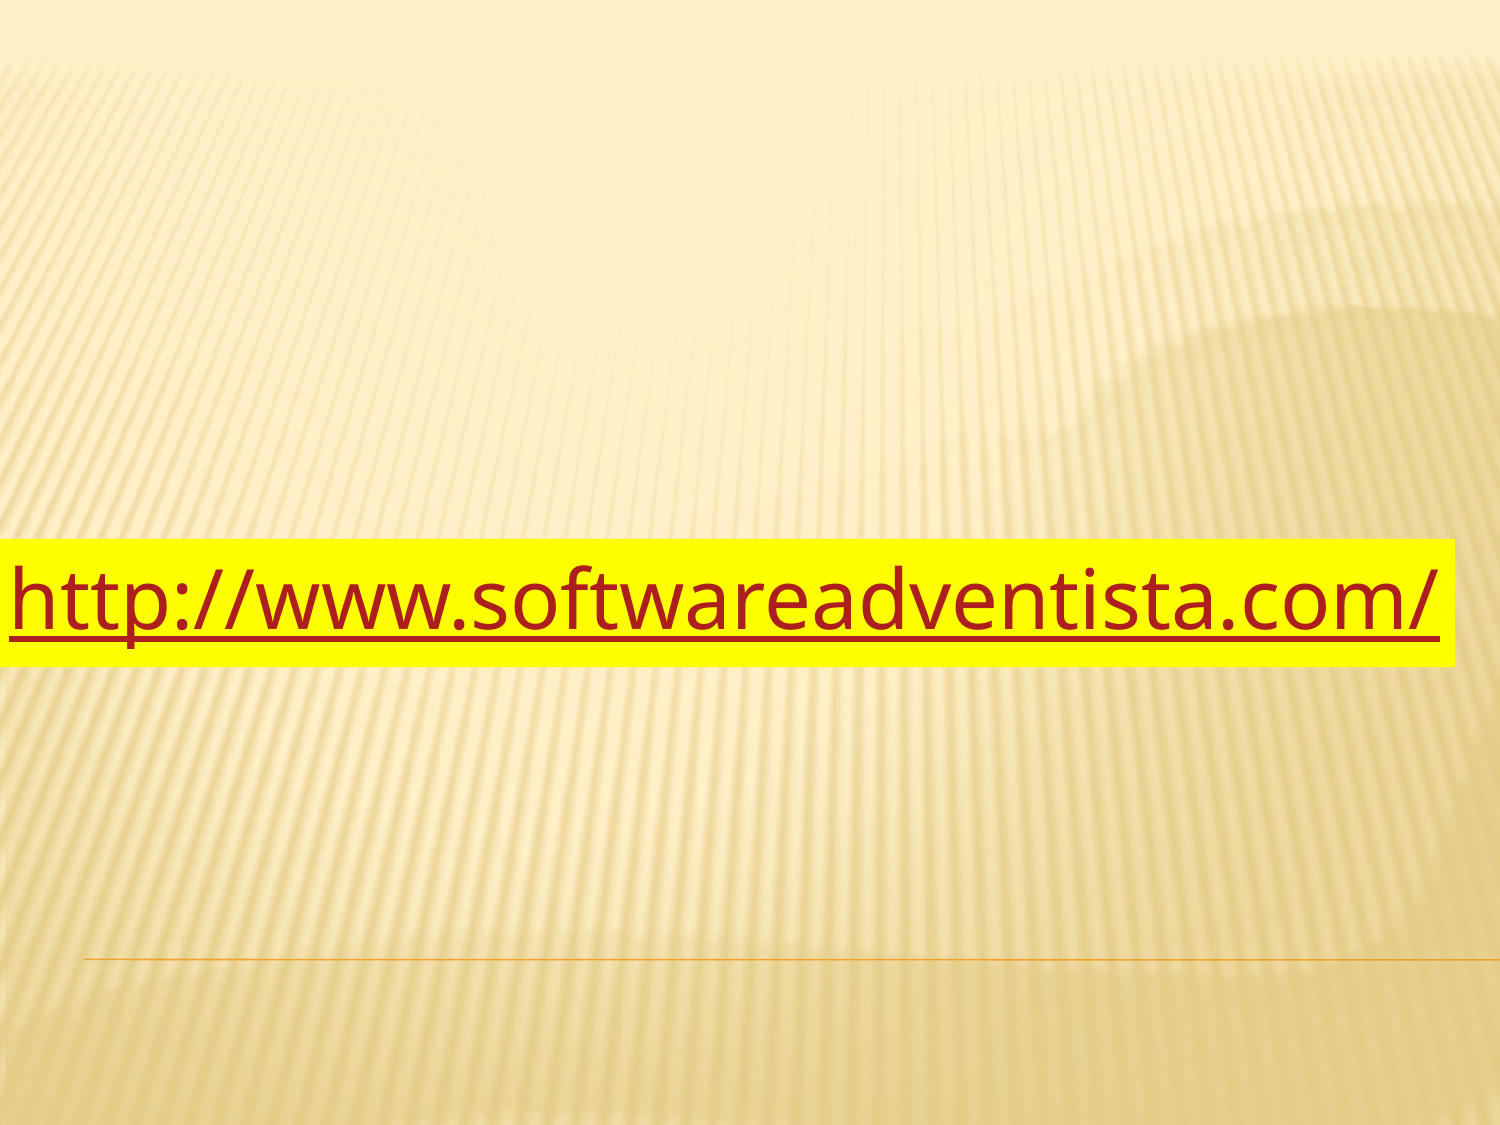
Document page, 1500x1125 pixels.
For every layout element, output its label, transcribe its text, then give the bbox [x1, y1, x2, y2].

text_box http://www.softwareadventista.com/ [0, 538, 1455, 668]
